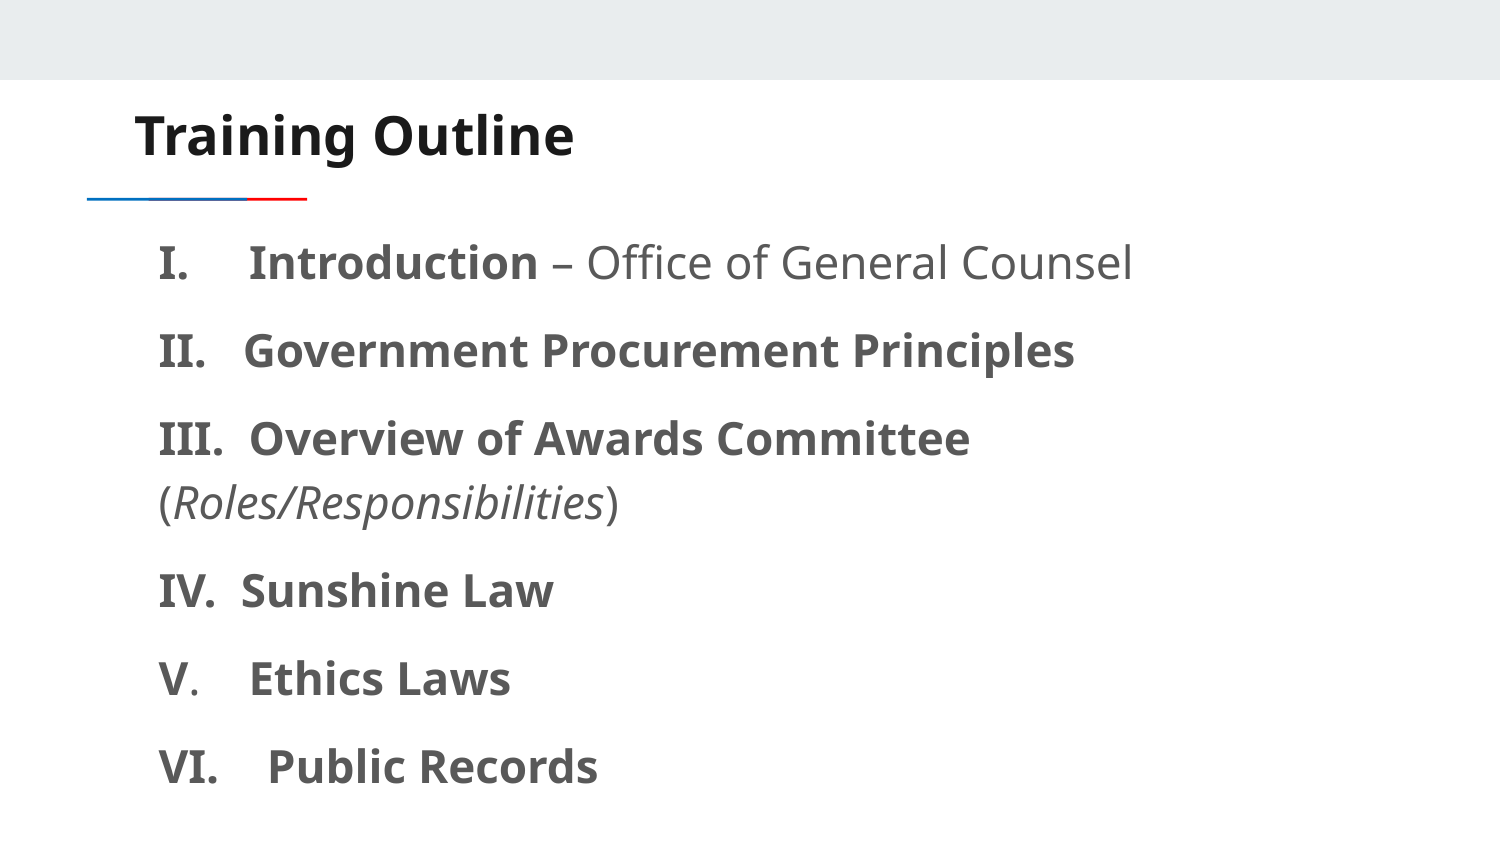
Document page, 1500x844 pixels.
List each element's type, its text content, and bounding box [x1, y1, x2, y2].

title Training Outline [119, 85, 1381, 174]
list I. Introduction – Office of General Counsel II. Government Procurement Principles III. Overview of Awards Committee (Roles/Responsibilities) IV. Sunshine Law V. Ethics Laws VI. Public Records [119, 210, 1381, 774]
